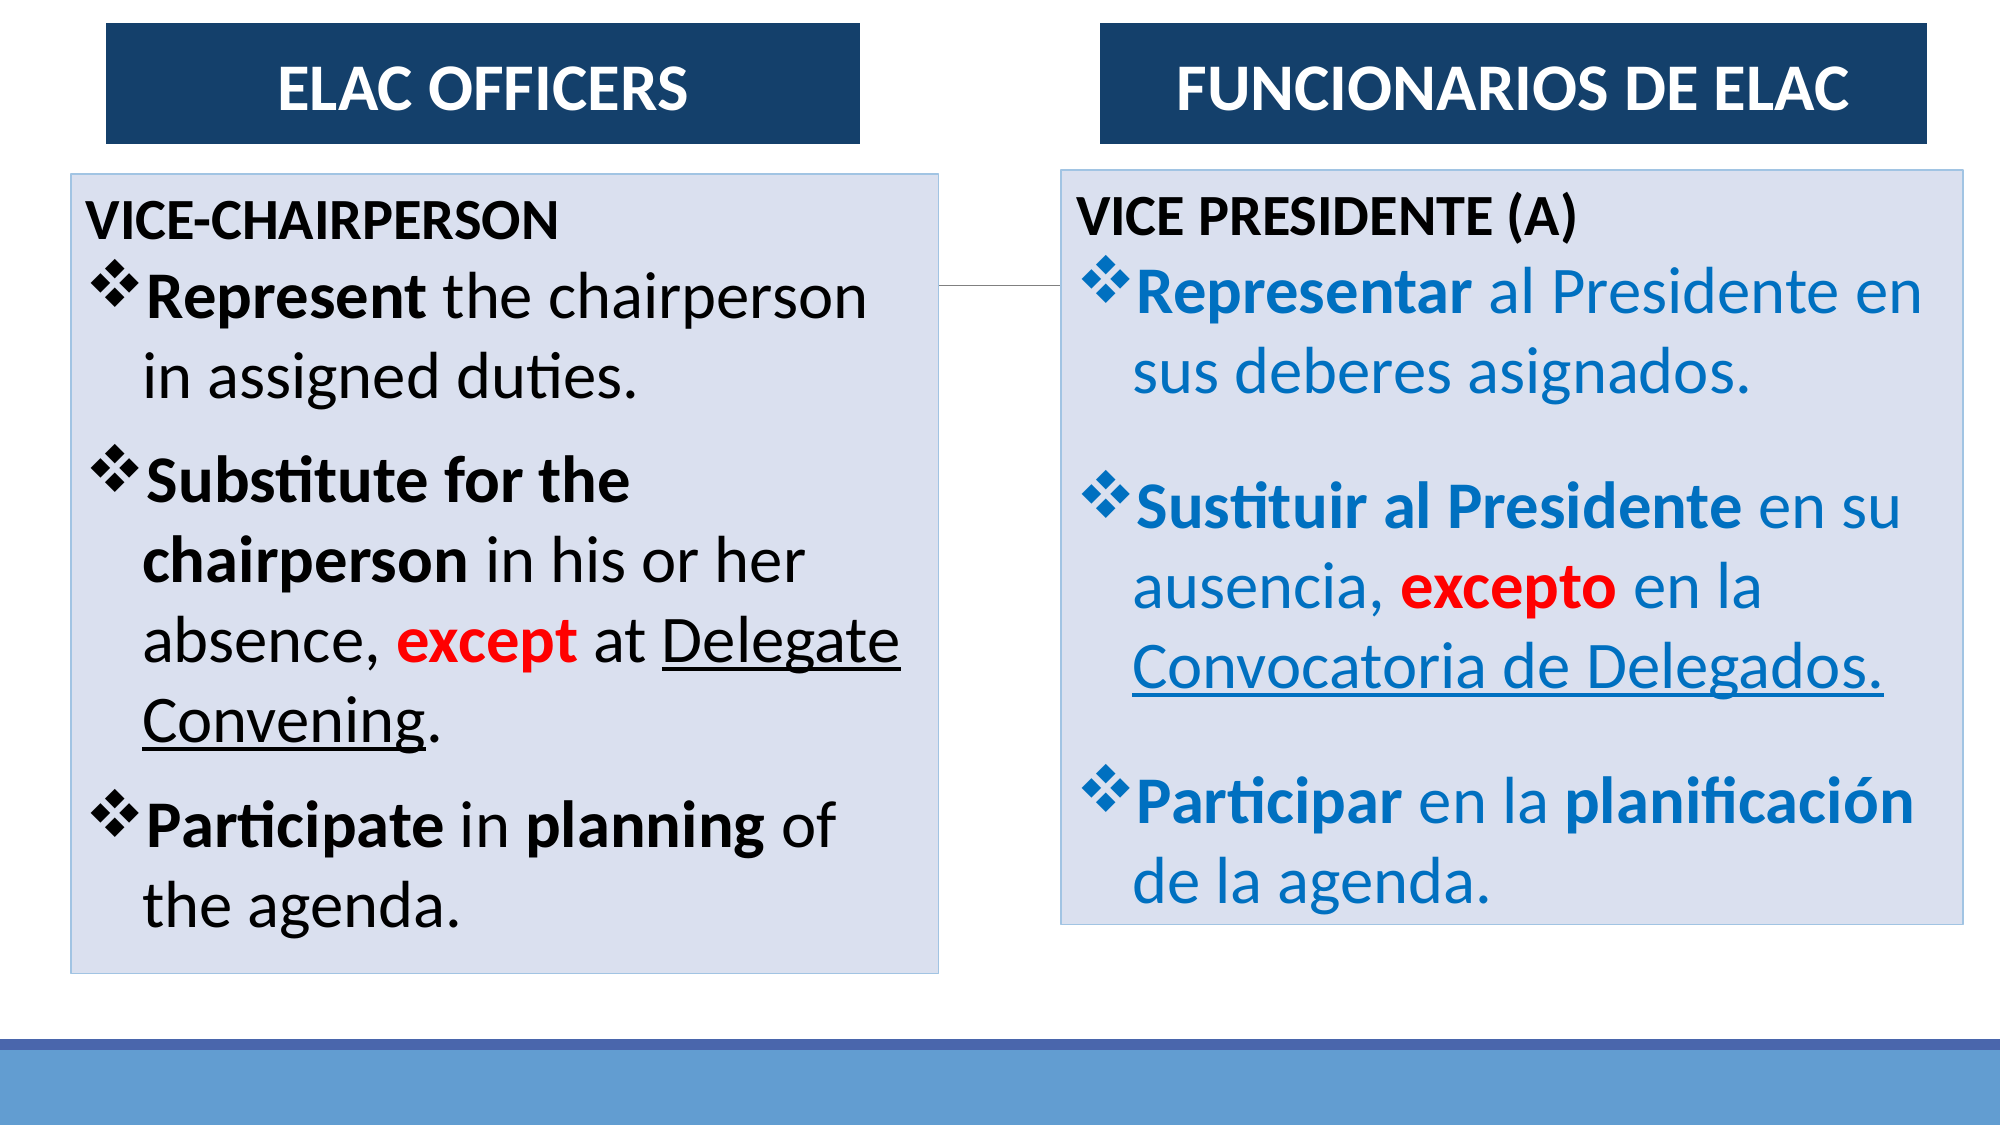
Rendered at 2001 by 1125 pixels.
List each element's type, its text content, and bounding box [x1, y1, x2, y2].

text_box VICE-CHAIRPERSON Represent the chairperson in assigned duties. Substitute for the chairperson in his or her absence, except at Delegate Convening. Participate in planning of the agenda. [71, 174, 939, 974]
text_box FUNCIONARIOS DE ELAC [1098, 20, 1930, 147]
text_box ELAC OFFICERS [104, 20, 863, 147]
text_box VICE PRESIDENTE (A) Representar al Presidente en sus deberes asignados. Sustituir al Presidente en su ausencia, excepto en la Convocatoria de Delegados. Participar en la planificación de la agenda. [1061, 170, 1963, 925]
